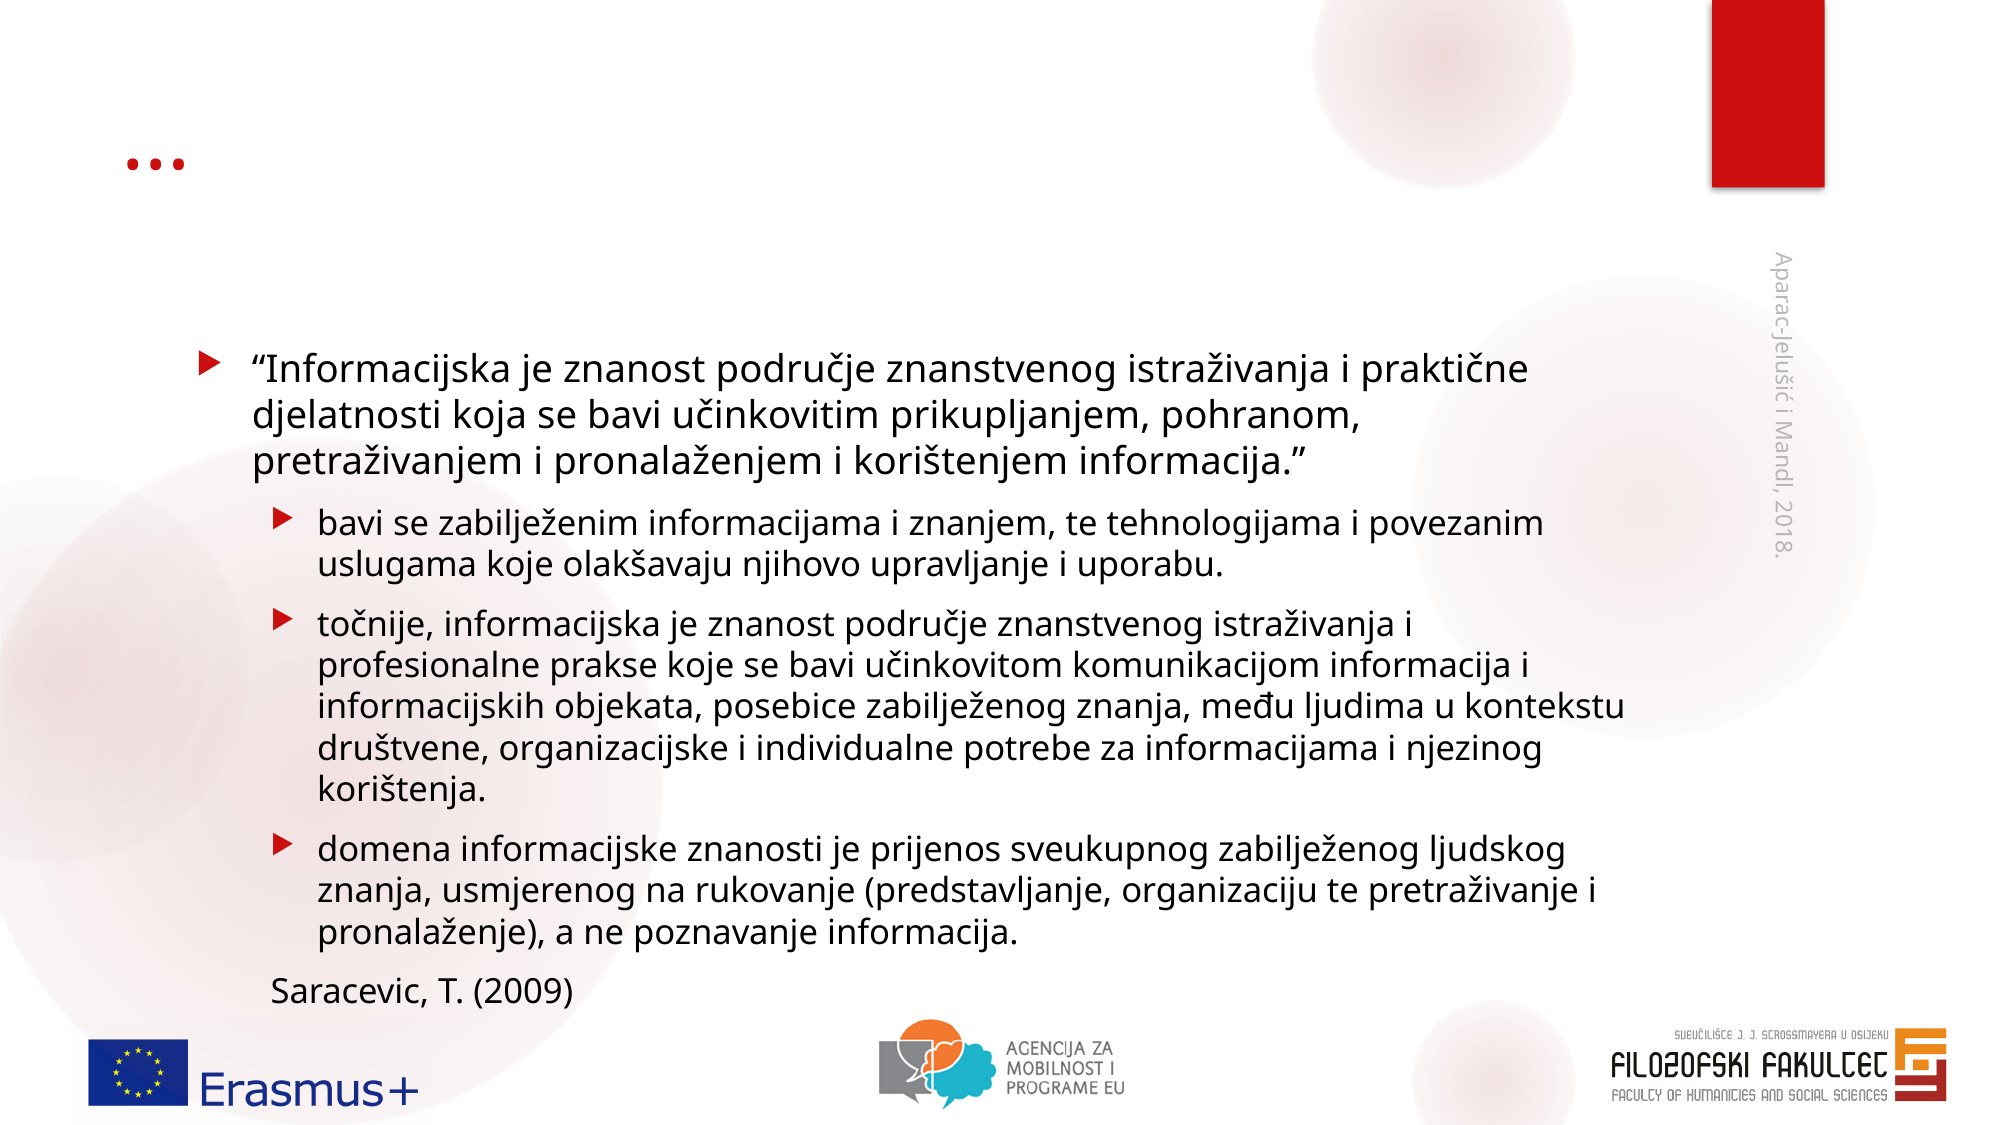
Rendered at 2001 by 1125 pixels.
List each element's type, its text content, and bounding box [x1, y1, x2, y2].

list “Informacijska je znanost područje znanstvenog istraživanja i praktične djelatnosti koja se bavi učinkovitim prikupljanjem, pohranom, pretraživanjem i pronalaženjem i korištenjem informacija.” bavi se zabilježenim informacijama i znanjem, te tehnologijama i povezanim uslugama koje olakšavaju njihovo upravljanje i uporabu. točnije, informacijska je znanost područje znanstvenog istraživanja i profesionalne prakse koje se bavi učinkovitom komunikacijom informacija i informacijskih objekata, posebice zabilježenog znanja, među ljudima u kontekstu društvene, organizacijske i individualne potrebe za informacijama i njezinog korištenja. domena informacijske znanosti je prijenos sveukupnog zabilježenog ljudskog znanja, usmjerenog na rukovanje (predstavljanje, organizaciju te pretraživanje i pronalaženje), a ne poznavanje informacija. Saracevic, T. (2009) [181, 336, 1649, 1025]
picture [69, 1020, 437, 1125]
picture [879, 1025, 1140, 1125]
footer Aparac-Jelušić i Mandl, 2018. [1760, 237, 1811, 871]
title … [106, 74, 1649, 304]
picture [1610, 1017, 1951, 1112]
